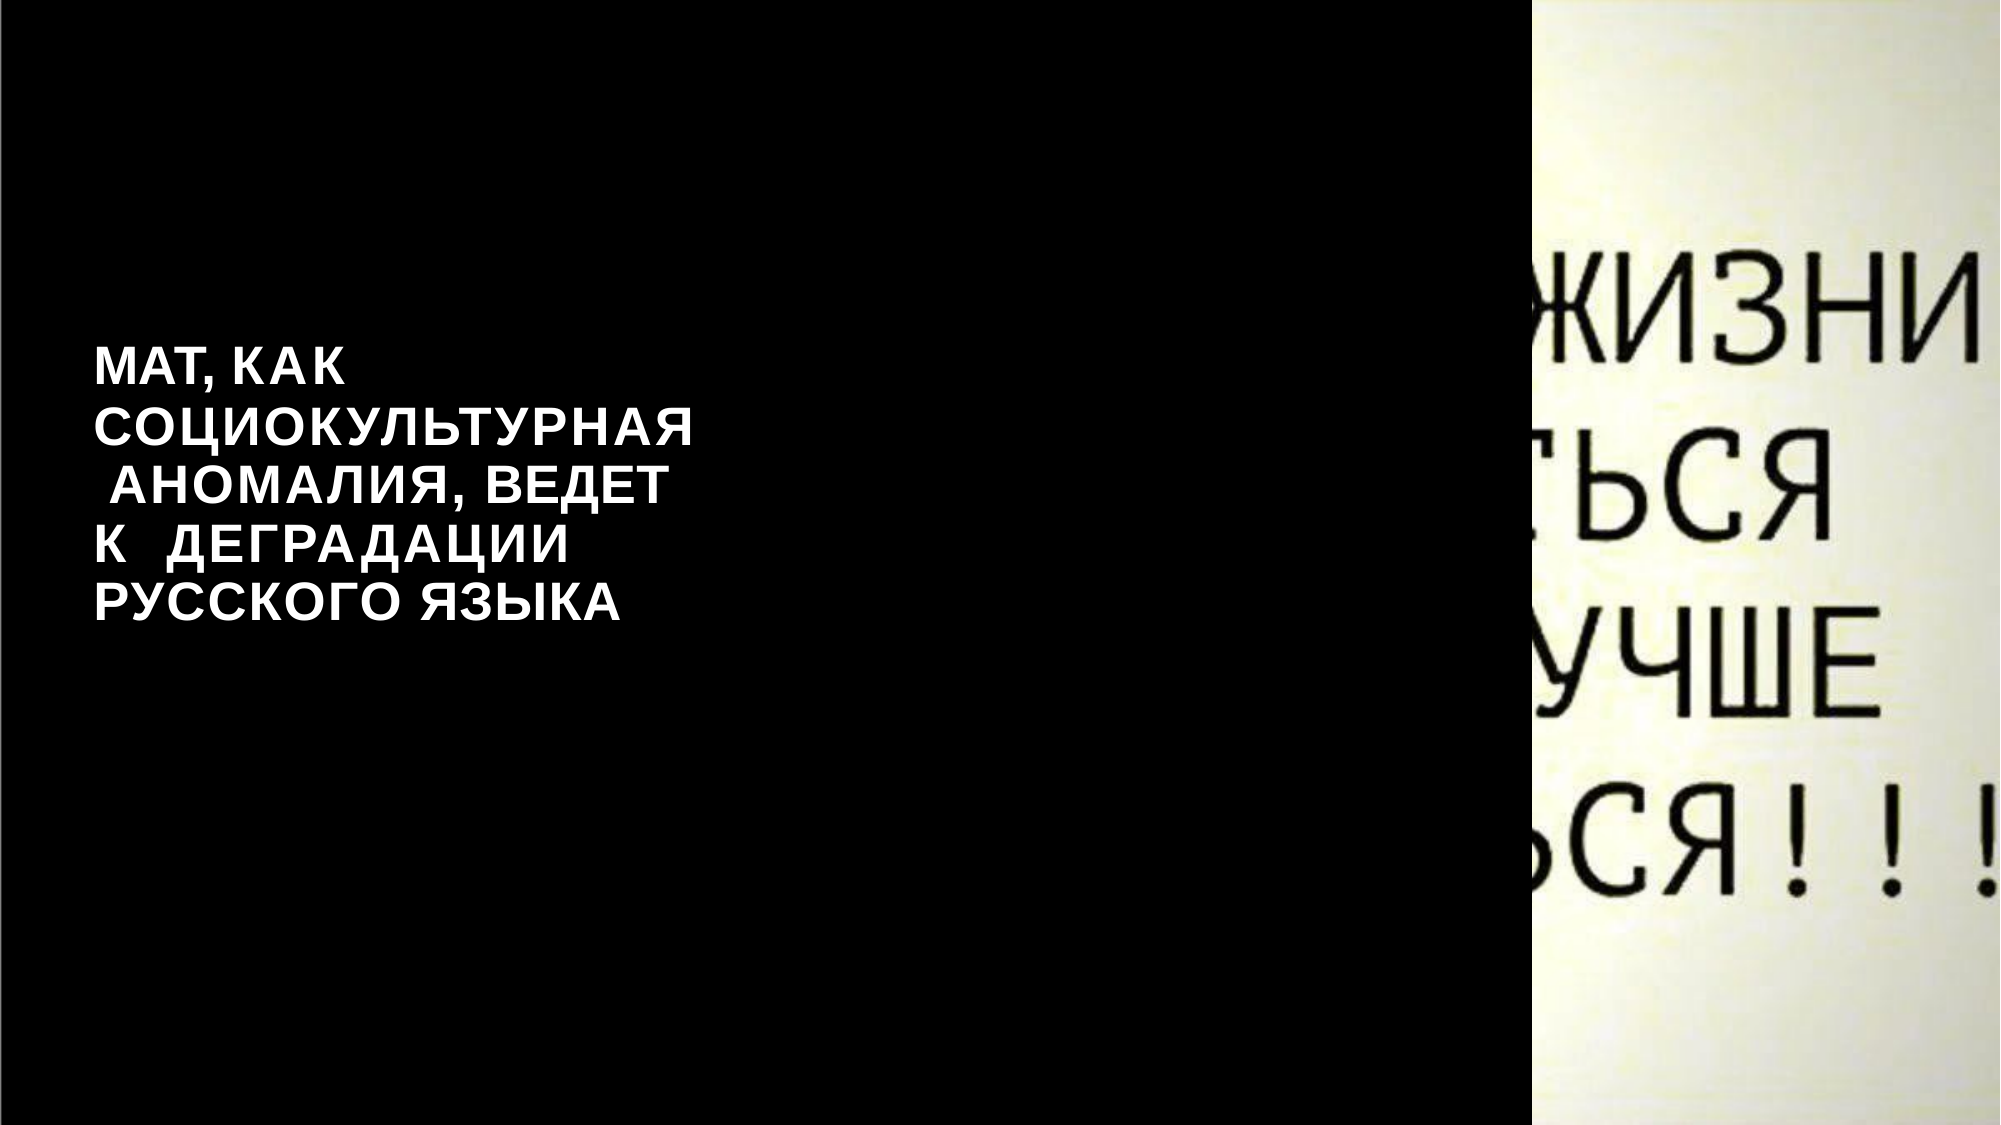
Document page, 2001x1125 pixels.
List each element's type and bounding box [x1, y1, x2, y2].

text_box [0, 0, 2000, 1125]
